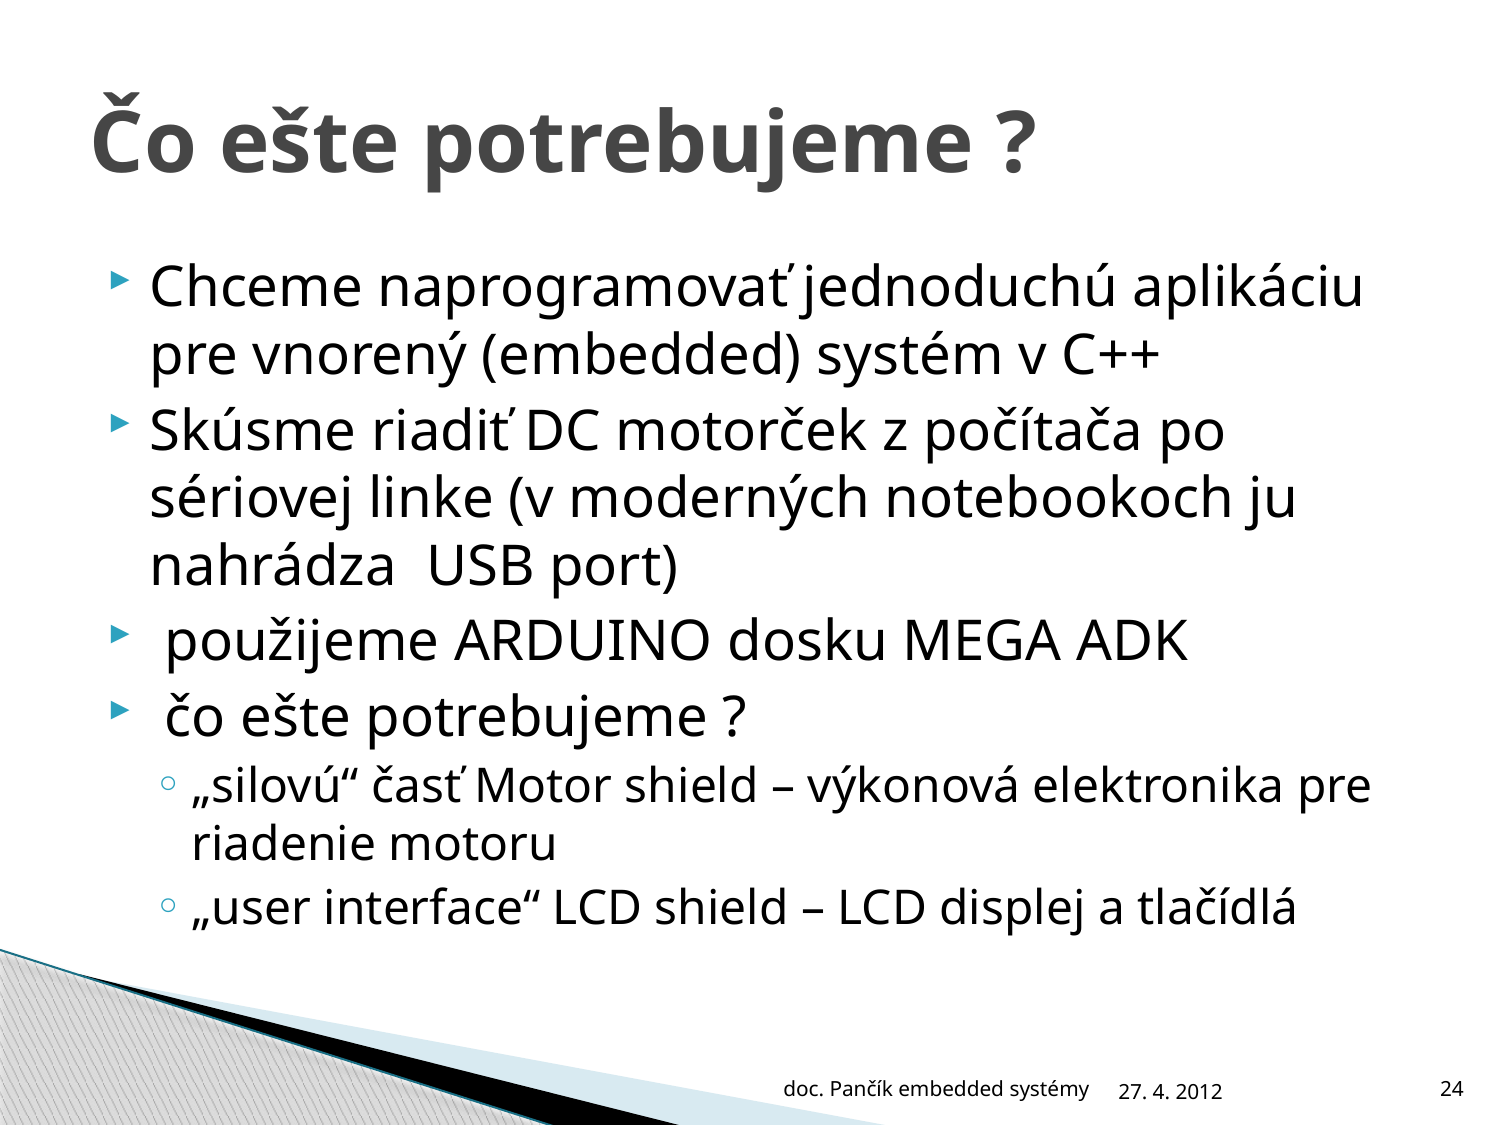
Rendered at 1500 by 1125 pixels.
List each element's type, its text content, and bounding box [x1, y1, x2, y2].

title Čo ešte potrebujeme ? [75, 45, 1425, 233]
slide_number 24 [1418, 1051, 1479, 1112]
list Chceme naprogramovať jednoduchú aplikáciu pre vnorený (embedded) systém v C++ Skúsme riadiť DC motorček z počítača po sériovej linke (v moderných notebookoch ju nahrádza USB port) použijeme ARDUINO dosku MEGA ADK čo ešte potrebujeme ? „silovú“ časť Motor shield – výkonová elektronika pre riadenie motoru „user interface“ LCD shield – LCD displej a tlačídlá [75, 243, 1425, 986]
slide_number 27. 4. 2012 [1105, 1051, 1418, 1112]
footer doc. Pančík embedded systémy [718, 1051, 1105, 1112]
